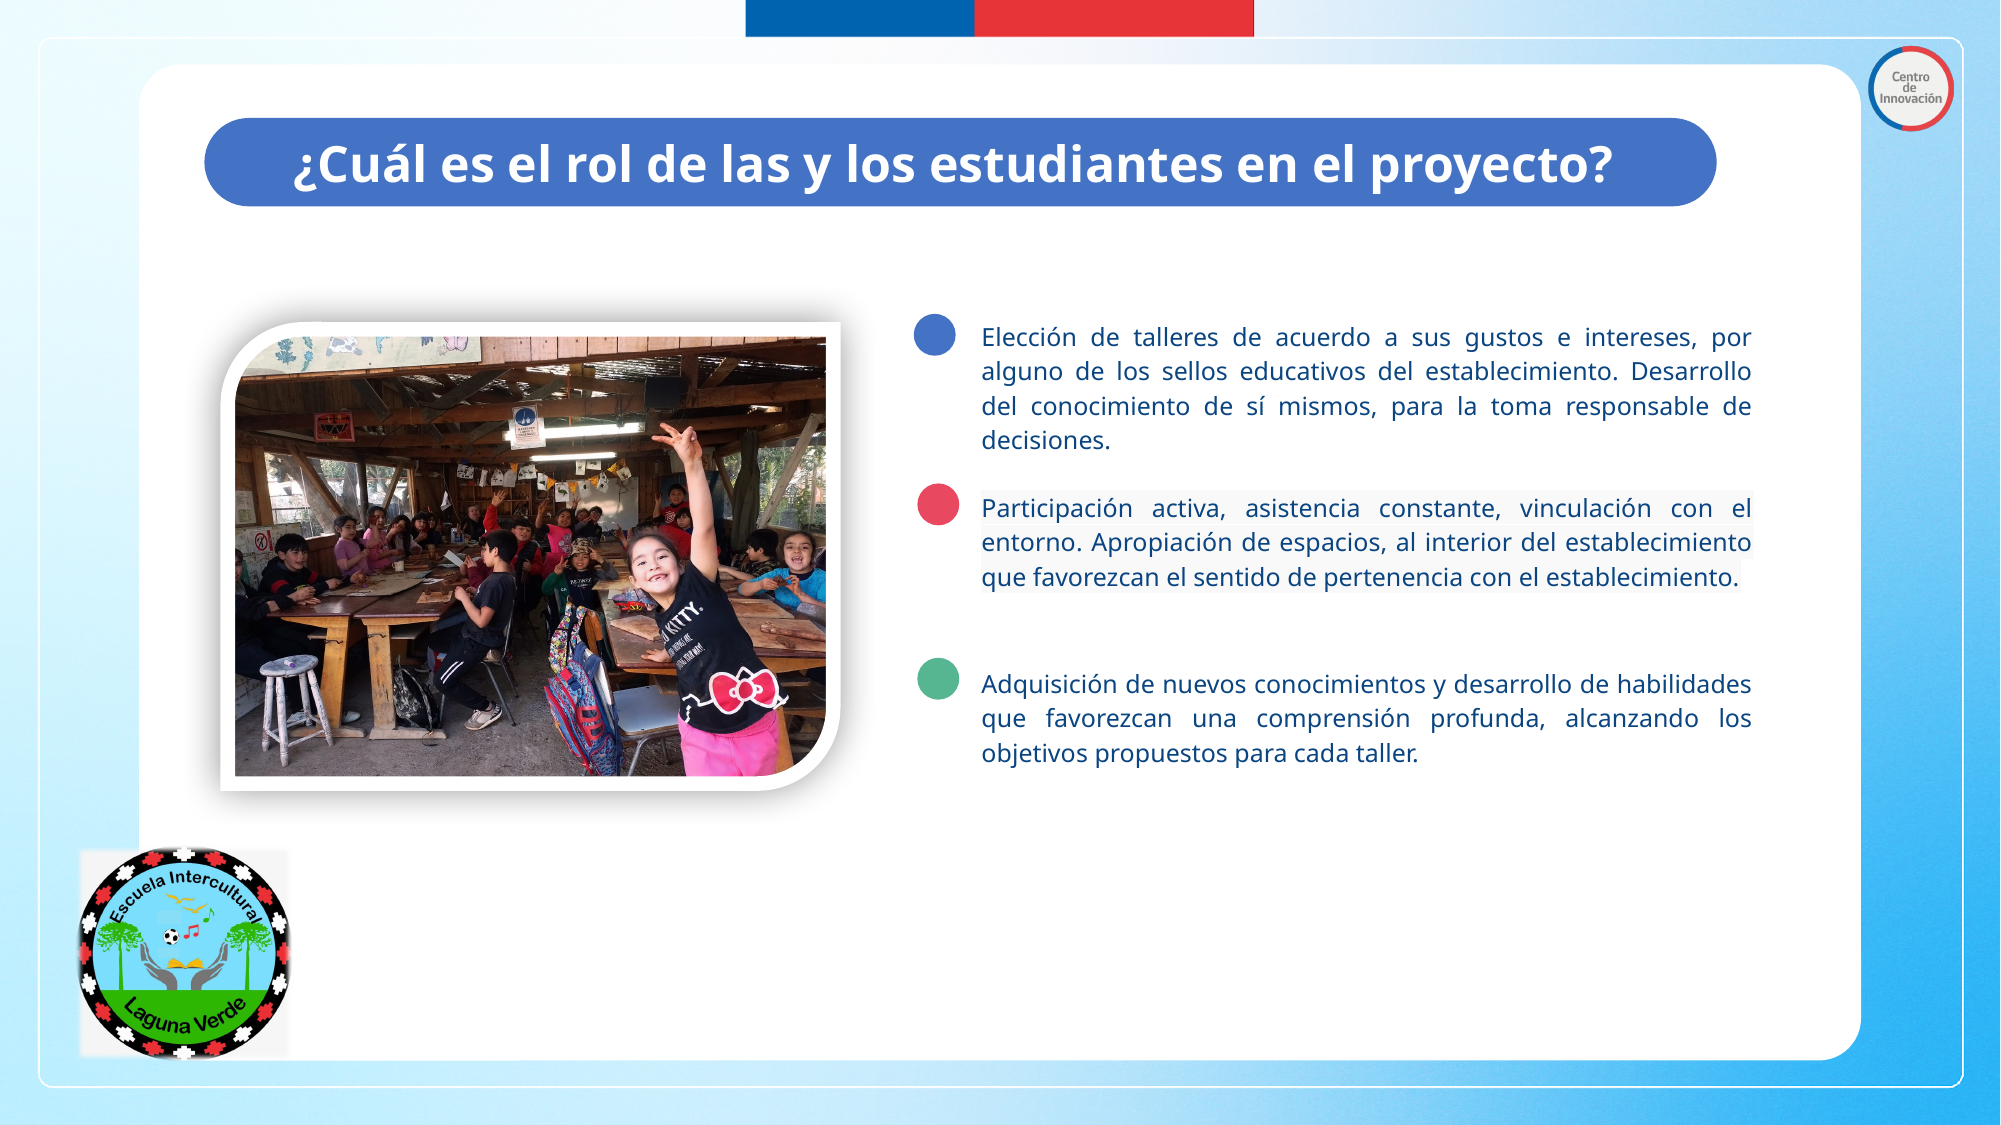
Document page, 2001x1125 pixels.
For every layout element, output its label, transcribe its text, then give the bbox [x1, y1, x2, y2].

text_box [139, 64, 1862, 1061]
text_box ¿Cuál es el rol de las y los estudiantes en el proyecto? [204, 117, 1717, 207]
text_box Elección de talleres de acuerdo a sus gustos e intereses, por alguno de los sellos educativos del establecimiento. Desarrollo del conocimiento de sí mismos, para la toma responsable de decisiones. [966, 301, 1769, 470]
text_box Adquisición de nuevos conocimientos y desarrollo de habilidades que favorezcan una comprensión profunda, alcanzando los objetivos propuestos para cada taller. [966, 648, 1769, 783]
text_box 3 [917, 657, 960, 700]
picture [0, 0, 2001, 1125]
text_box 1 [913, 313, 956, 356]
text_box 2 [917, 483, 960, 526]
text_box Participación activa, asistencia constante, vinculación con el entorno. Apropiación de espacios, al interior del establecimiento que favorezcan el sentido de pertenencia con el establecimiento. [966, 472, 1769, 606]
